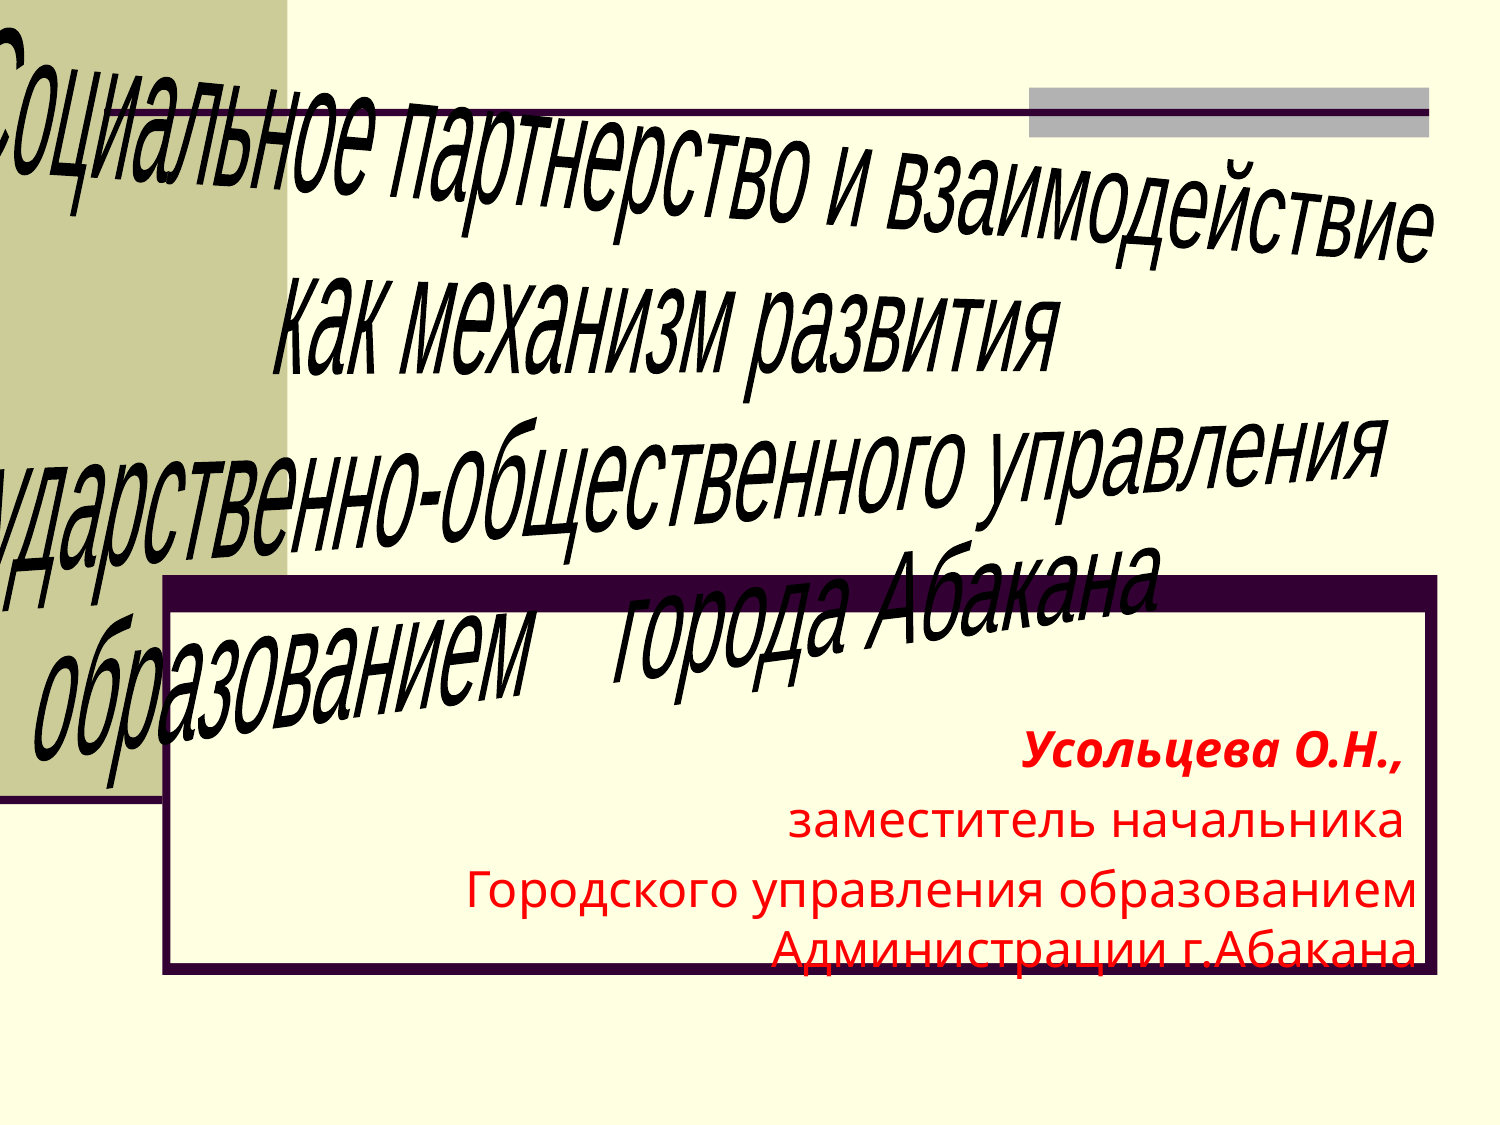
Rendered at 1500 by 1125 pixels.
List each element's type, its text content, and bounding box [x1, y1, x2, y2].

subtitle Усольцева О.Н., заместитель начальника Городского управления образованием Администрации г.Абакана [383, 703, 1435, 992]
